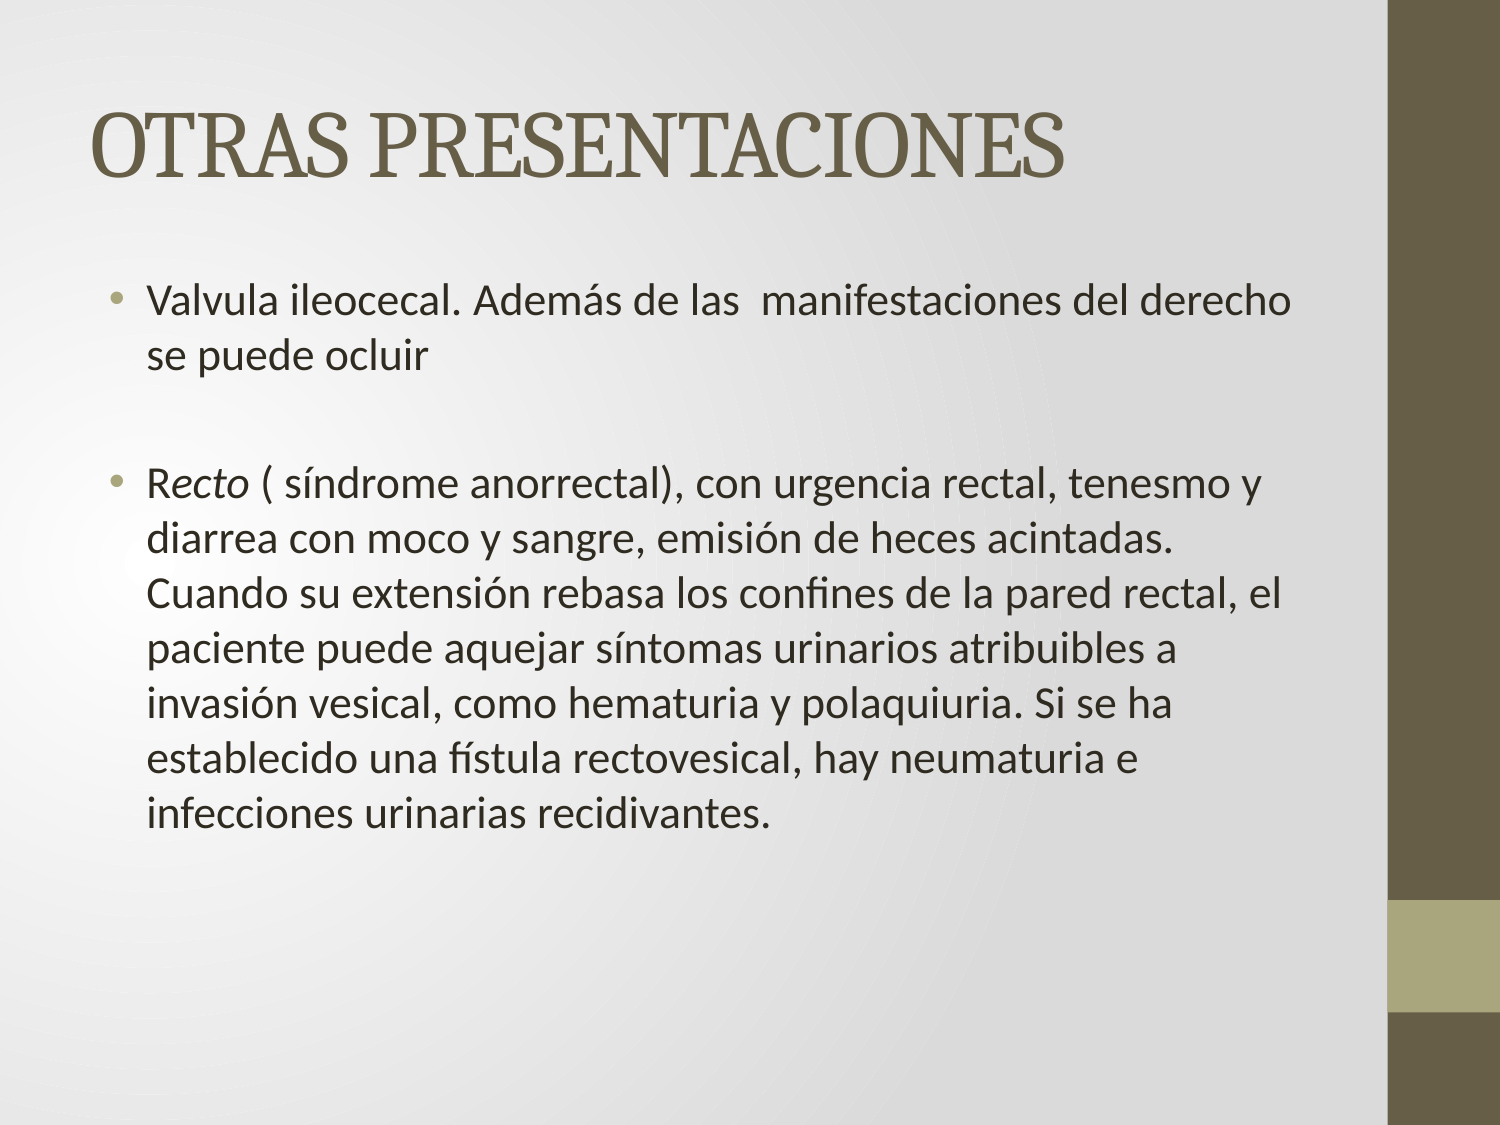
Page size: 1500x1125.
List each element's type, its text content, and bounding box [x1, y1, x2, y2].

title OTRAS PRESENTACIONES [75, 45, 1325, 233]
list Valvula ileocecal. Además de las manifestaciones del derecho se puede ocluir Recto ( síndrome anorrectal), con urgencia rectal, tenesmo y diarrea con moco y sangre, emisión de heces acintadas. Cuando su extensión rebasa los confines de la pared rectal, el paciente puede aquejar síntomas urinarios atribuibles a invasión vesical, como hematuria y polaquiuria. Si se ha establecido una fístula rectovesical, hay neumaturia e infecciones urinarias recidivantes. [75, 262, 1325, 1050]
